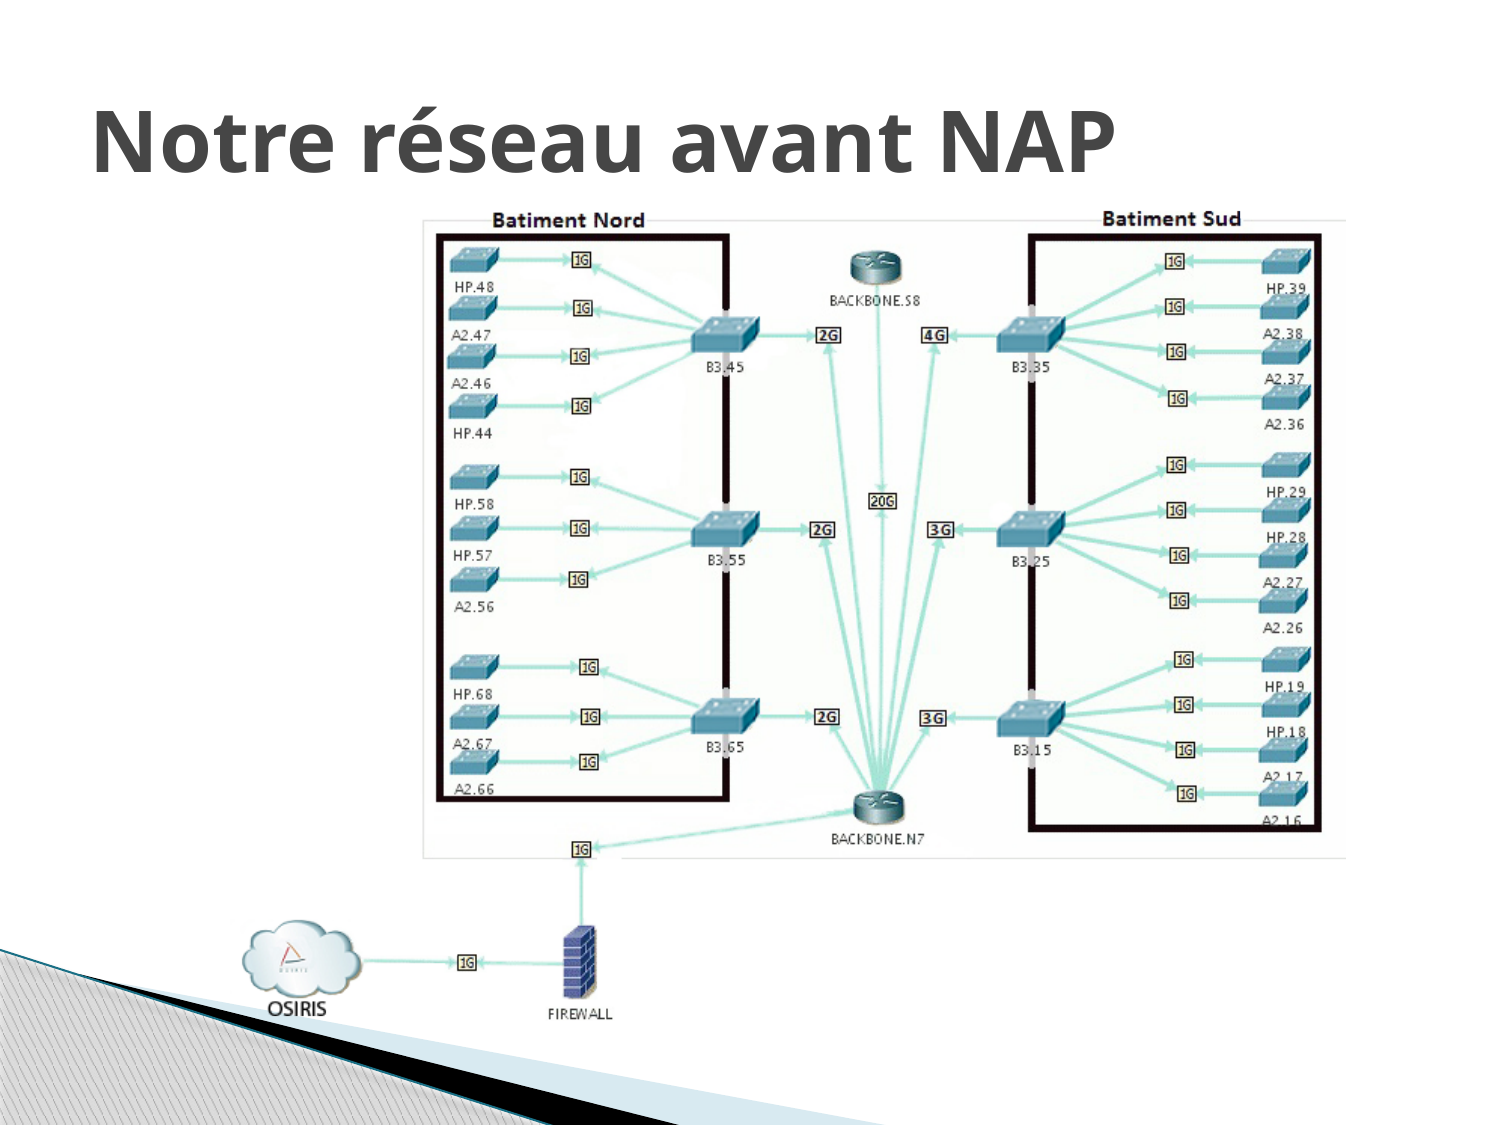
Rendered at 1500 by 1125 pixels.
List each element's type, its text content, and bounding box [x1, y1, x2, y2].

picture [229, 195, 1347, 1024]
title Notre réseau avant NAP [75, 45, 1425, 233]
